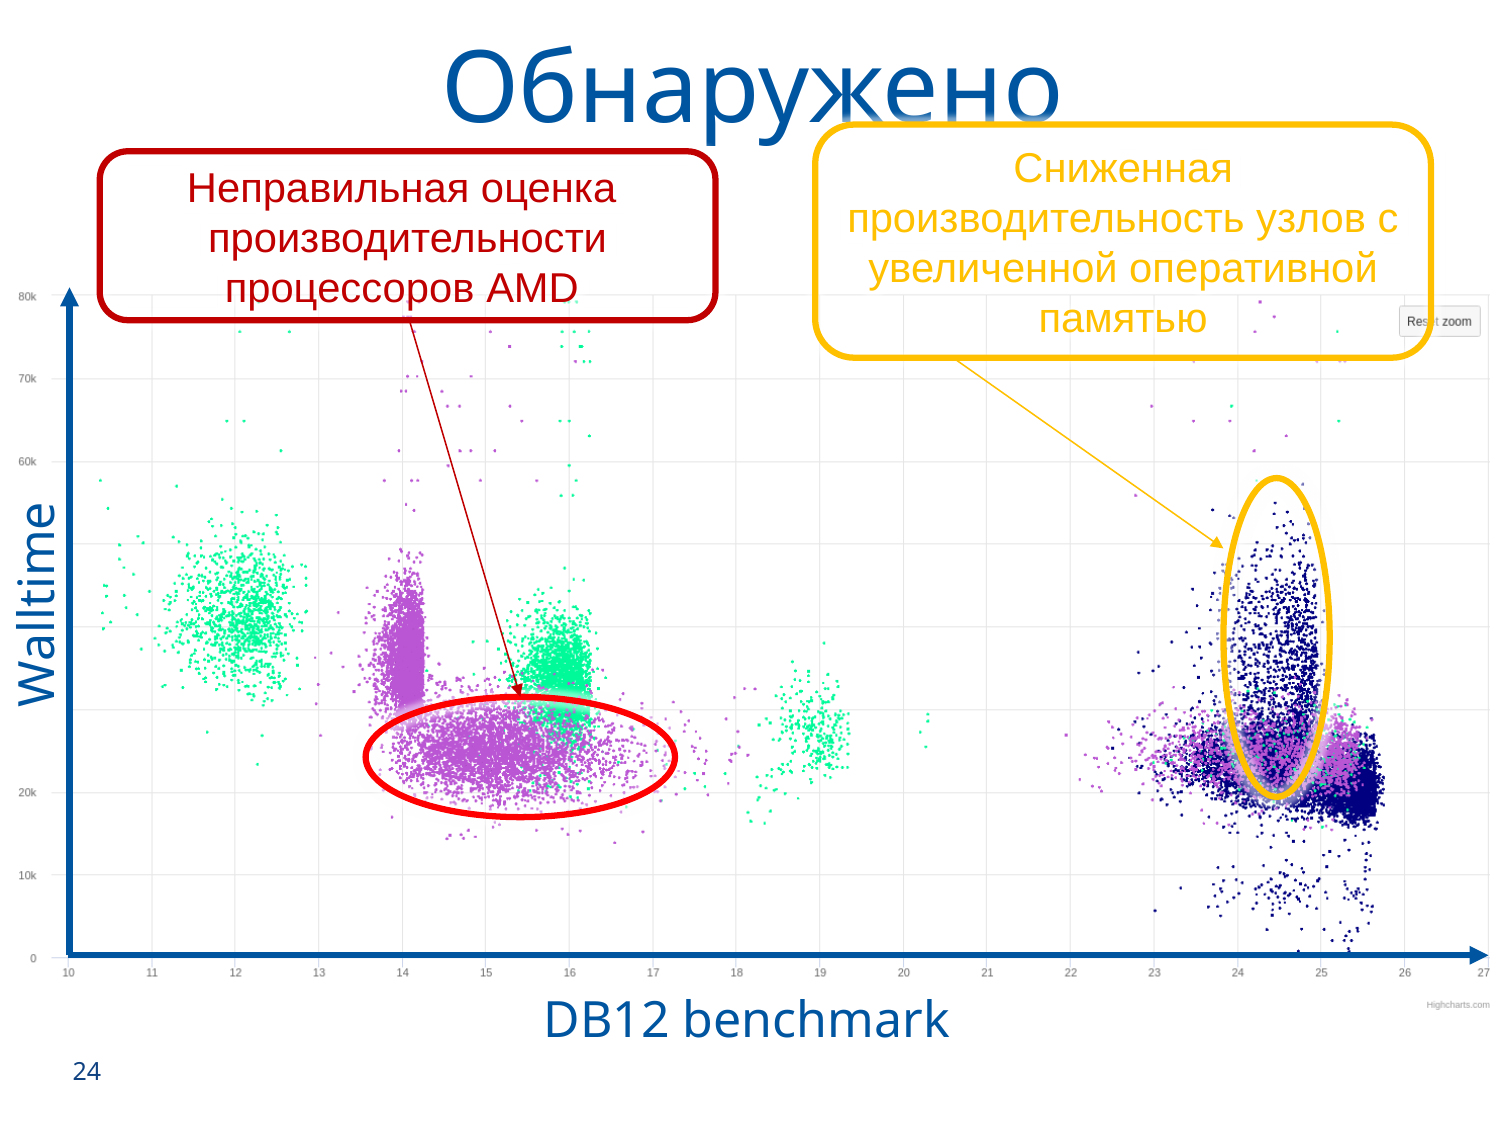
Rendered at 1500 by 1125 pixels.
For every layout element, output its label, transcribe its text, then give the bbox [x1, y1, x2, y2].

text_box DB12 benchmark [529, 1032, 965, 1056]
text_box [952, 357, 1224, 549]
slide_number 24 [33, 1042, 117, 1103]
text_box Обнаружено [14, 12, 1491, 153]
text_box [409, 319, 521, 698]
picture [0, 287, 1500, 1021]
text_box Неправильная оценка производительности процессоров AMD [98, 150, 717, 280]
text_box Сниженная производительность узлов с увеличенной оперативной памятью [814, 123, 1432, 280]
